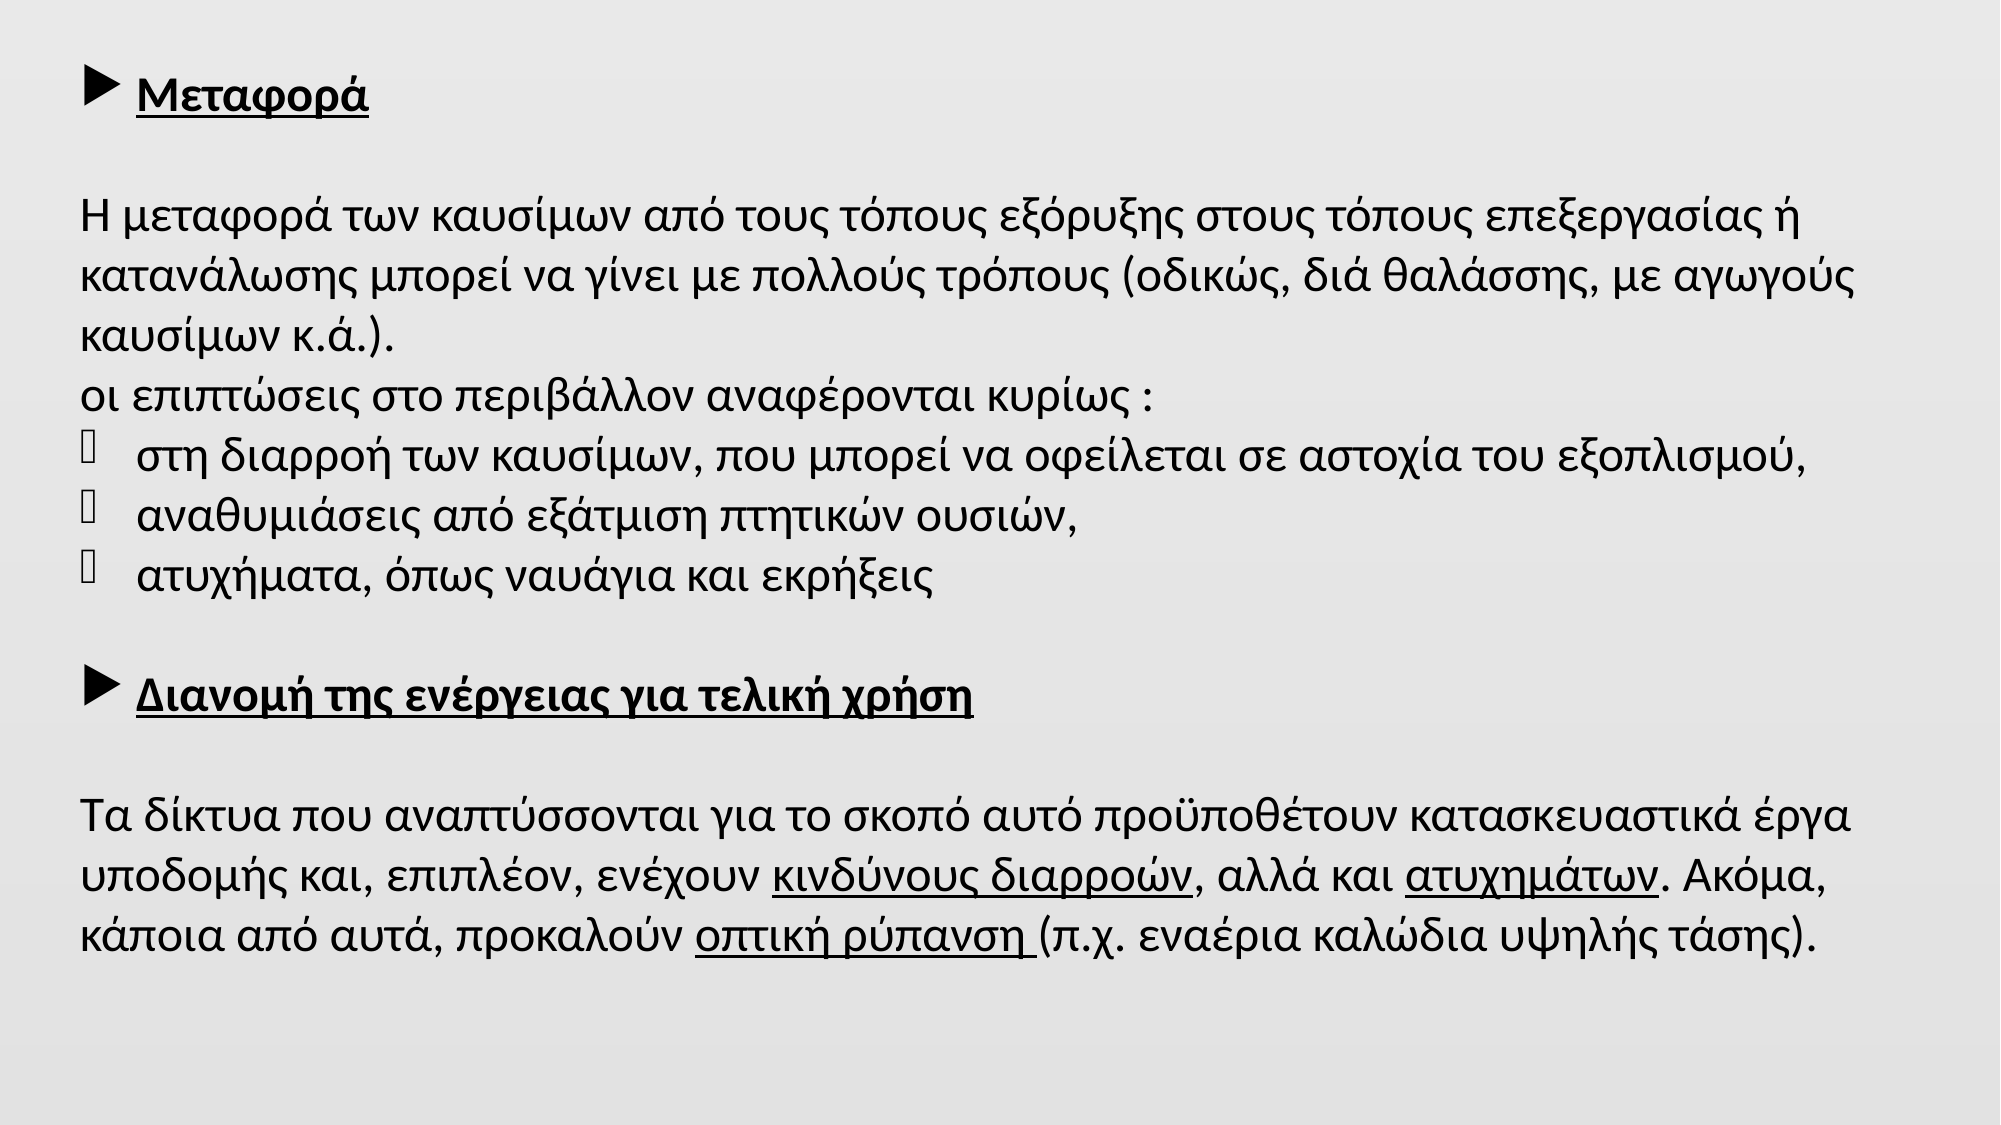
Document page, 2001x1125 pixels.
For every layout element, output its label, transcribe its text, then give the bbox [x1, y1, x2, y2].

text_box [40, 54, 1954, 1060]
text_box Μεταφορά Η μεταφορά των καυσίμων από τους τόπους εξόρυξης στους τόπους επεξεργασίας ή κατανάλωσης μπορεί να γίνει με πολλούς τρόπους (οδικώς, διά θαλάσσης, με αγωγούς καυσίμων κ.ά.). οι επιπτώσεις στο περιβάλλον αναφέρονται κυρίως : στη διαρροή των καυσίμων, που μπορεί να οφείλεται σε αστοχία του εξοπλισμού, αναθυμιάσεις από εξάτμιση πτητικών ουσιών, ατυχήματα, όπως ναυάγια και εκρήξεις Διανομή της ενέργειας για τελική χρήση Τα δίκτυα που αναπτύσσονται για το σκοπό αυτό προϋποθέτουν κατασκευαστικά έργα υποδομής και, επιπλέον, ενέχουν κινδύνους διαρροών, αλλά και ατυχημάτων. Ακόμα, κάποια από αυτά, προκαλούν οπτική ρύπανση (π.χ. εναέρια καλώδια υψηλής τάσης). [65, 54, 1953, 970]
